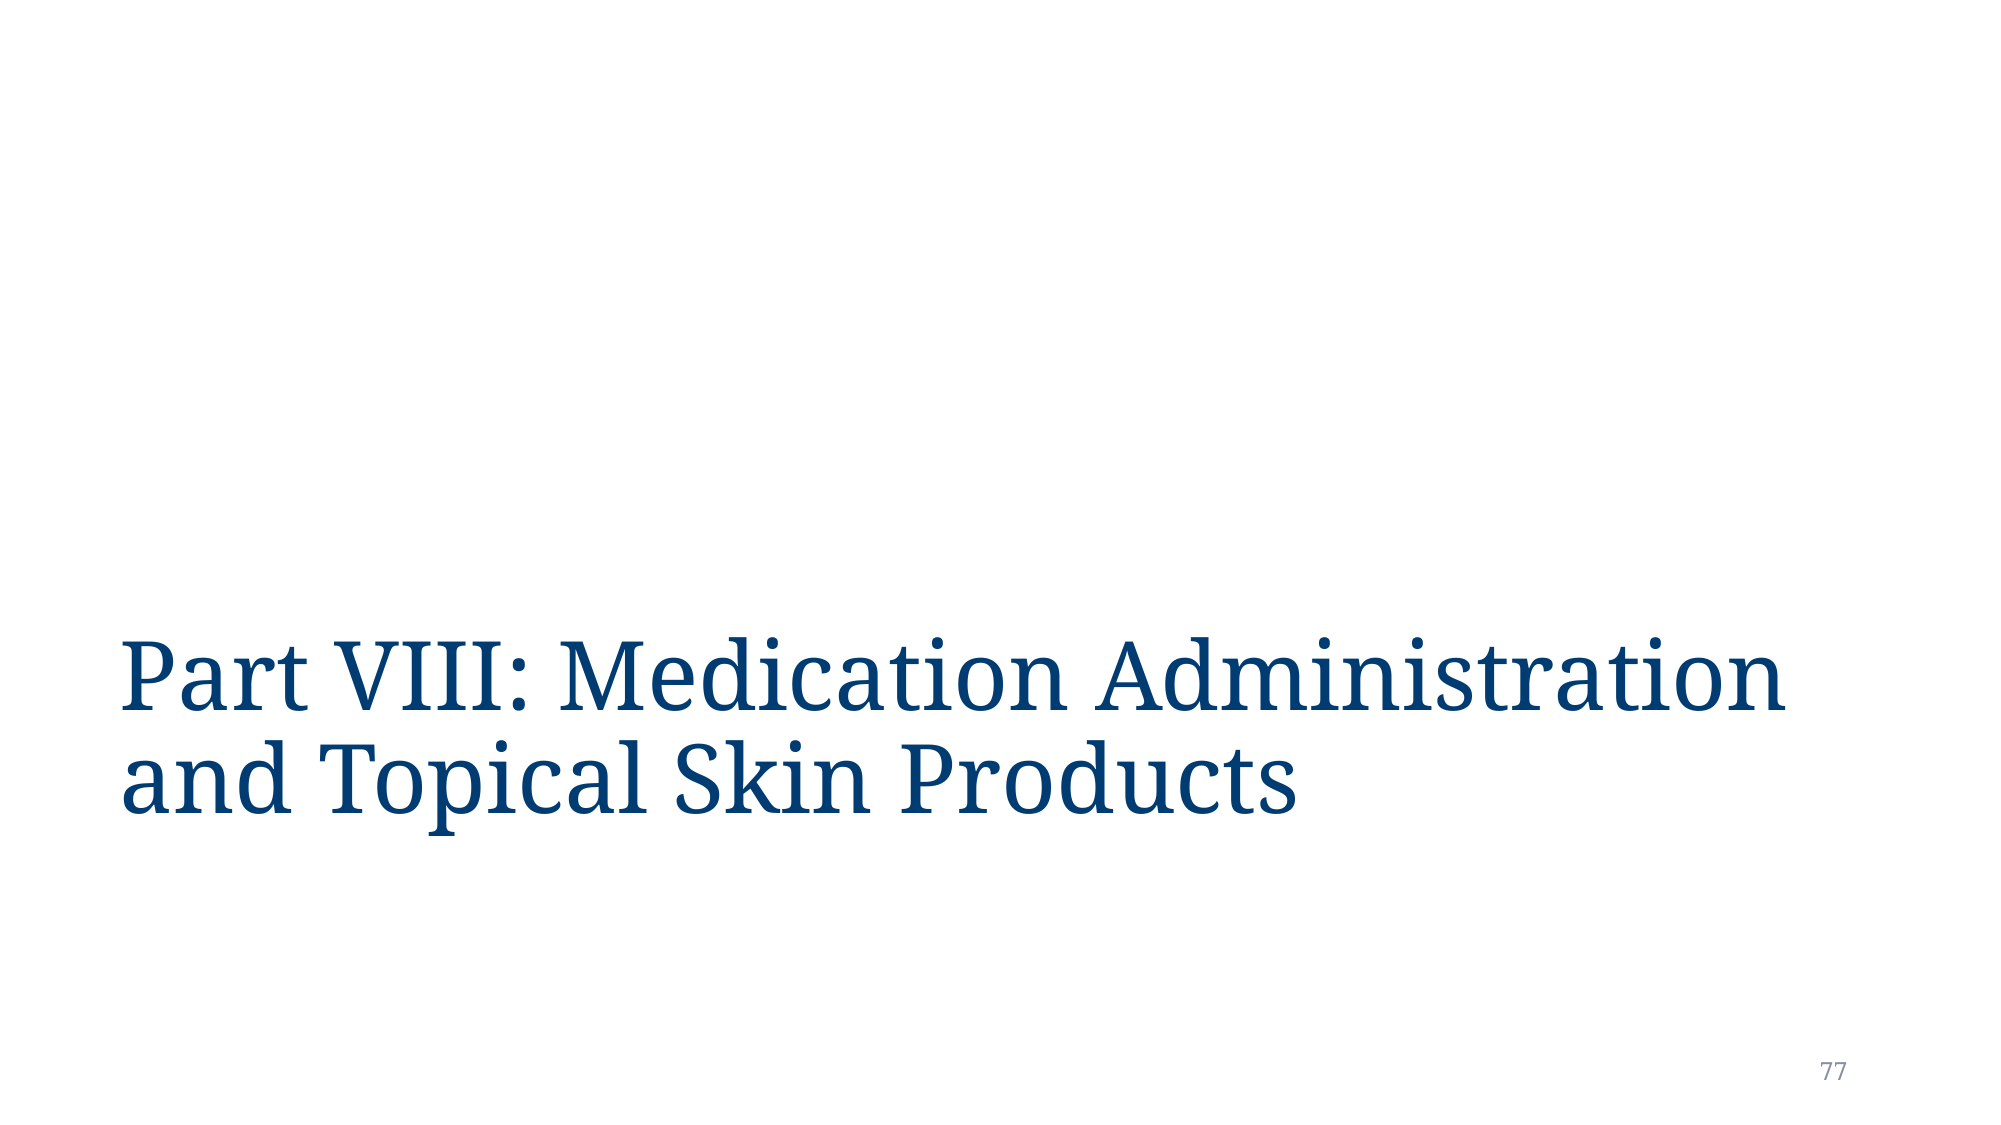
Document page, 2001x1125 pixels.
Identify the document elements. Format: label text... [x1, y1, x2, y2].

title Part VIII: Medication Administration and Topical Skin Products [104, 401, 2000, 870]
slide_number 77 [1412, 1042, 1863, 1103]
